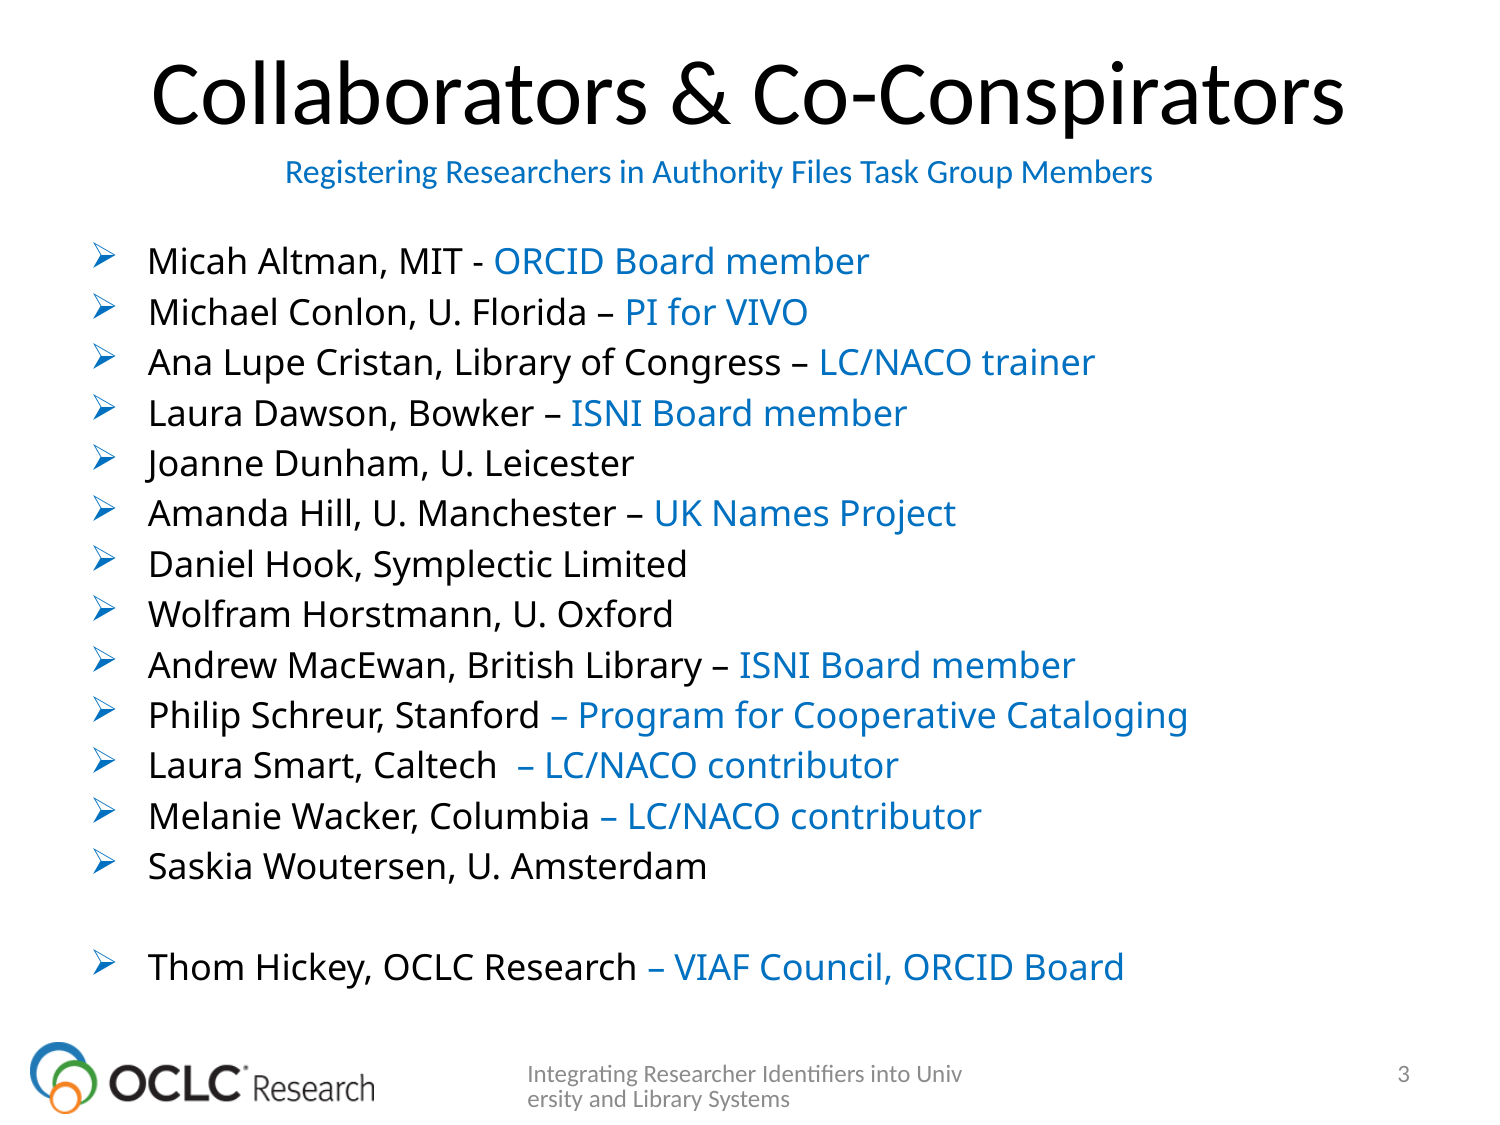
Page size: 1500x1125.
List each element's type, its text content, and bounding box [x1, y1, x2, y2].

footer Integrating Researcher Identifiers into University and Library Systems [512, 1042, 988, 1103]
slide_number 3 [1074, 1042, 1425, 1103]
picture [30, 1042, 374, 1114]
title Collaborators & Co-Conspirators [74, 44, 1426, 132]
list Micah Altman, MIT - ORCID Board member Michael Conlon, U. Florida – PI for VIVO Ana Lupe Cristan, Library of Congress – LC/NACO trainer Laura Dawson, Bowker – ISNI Board member Joanne Dunham, U. Leicester Amanda Hill, U. Manchester – UK Names Project Daniel Hook, Symplectic Limited Wolfram Horstmann, U. Oxford Andrew MacEwan, British Library – ISNI Board member Philip Schreur, Stanford – Program for Cooperative Cataloging Laura Smart, Caltech – LC/NACO contributor Melanie Wacker, Columbia – LC/NACO contributor Saskia Woutersen, U. Amsterdam Thom Hickey, OCLC Research – VIAF Council, ORCID Board [74, 230, 1426, 1006]
text_box Registering Researchers in Authority Files Task Group Members [74, 141, 1365, 199]
